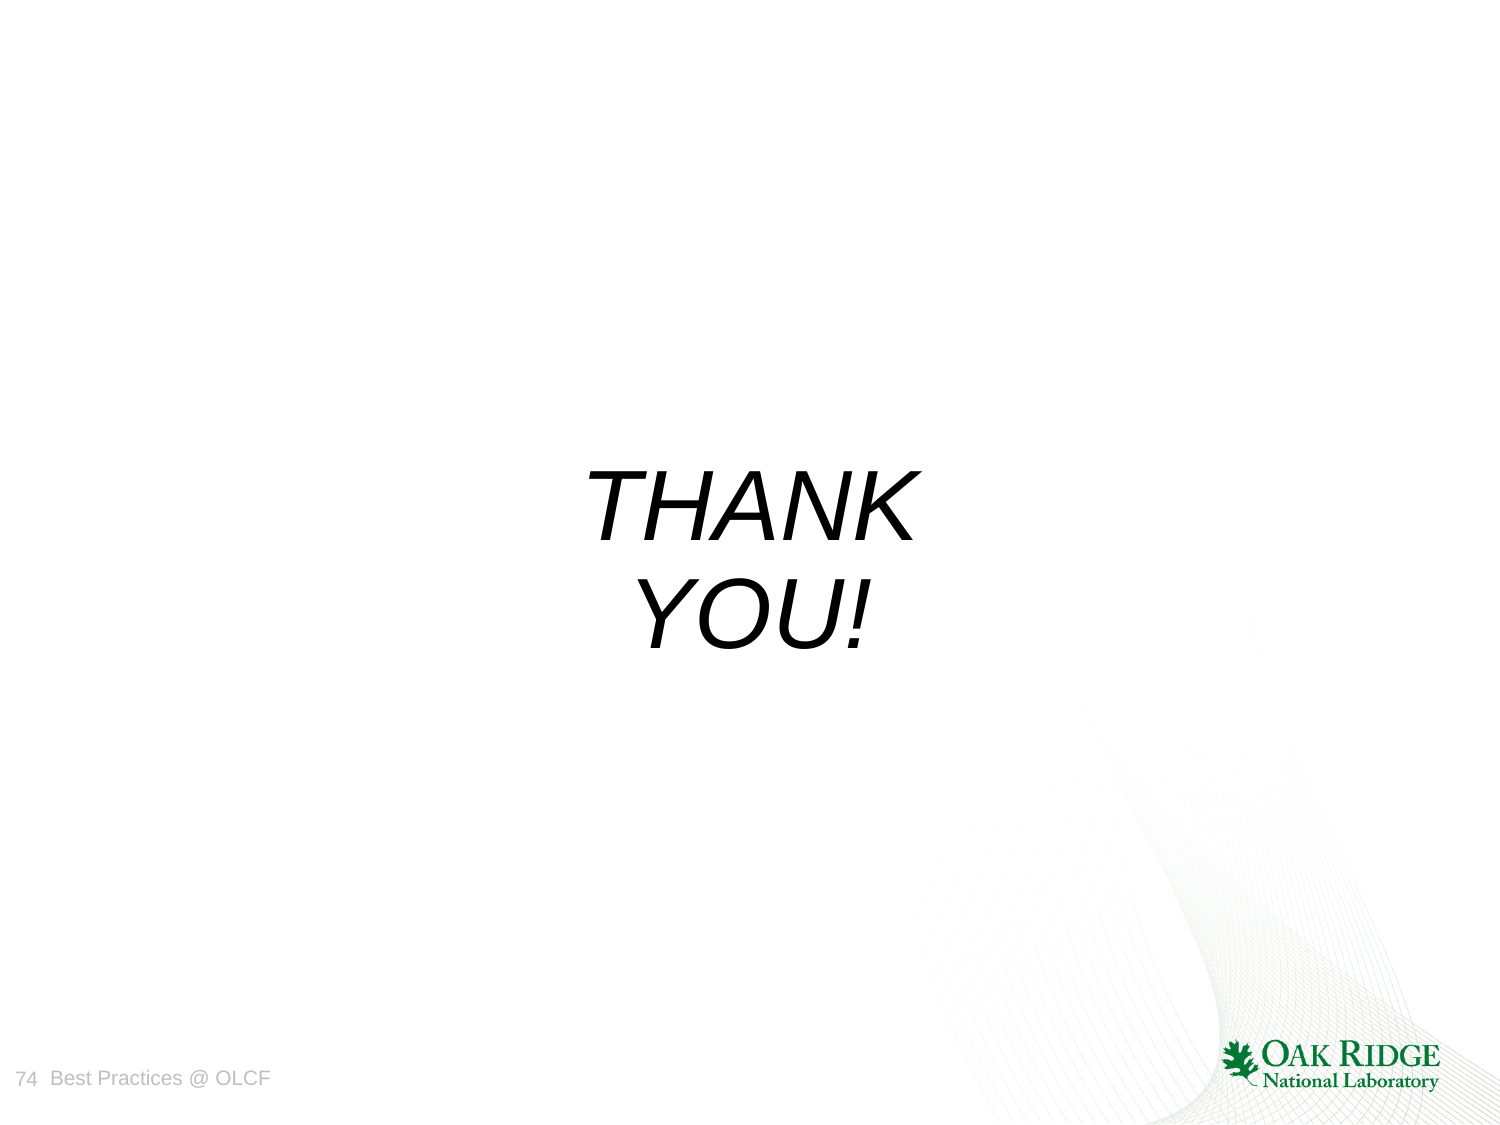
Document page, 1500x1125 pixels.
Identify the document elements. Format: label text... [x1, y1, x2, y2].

list THANK YOU! [0, 0, 1500, 1125]
